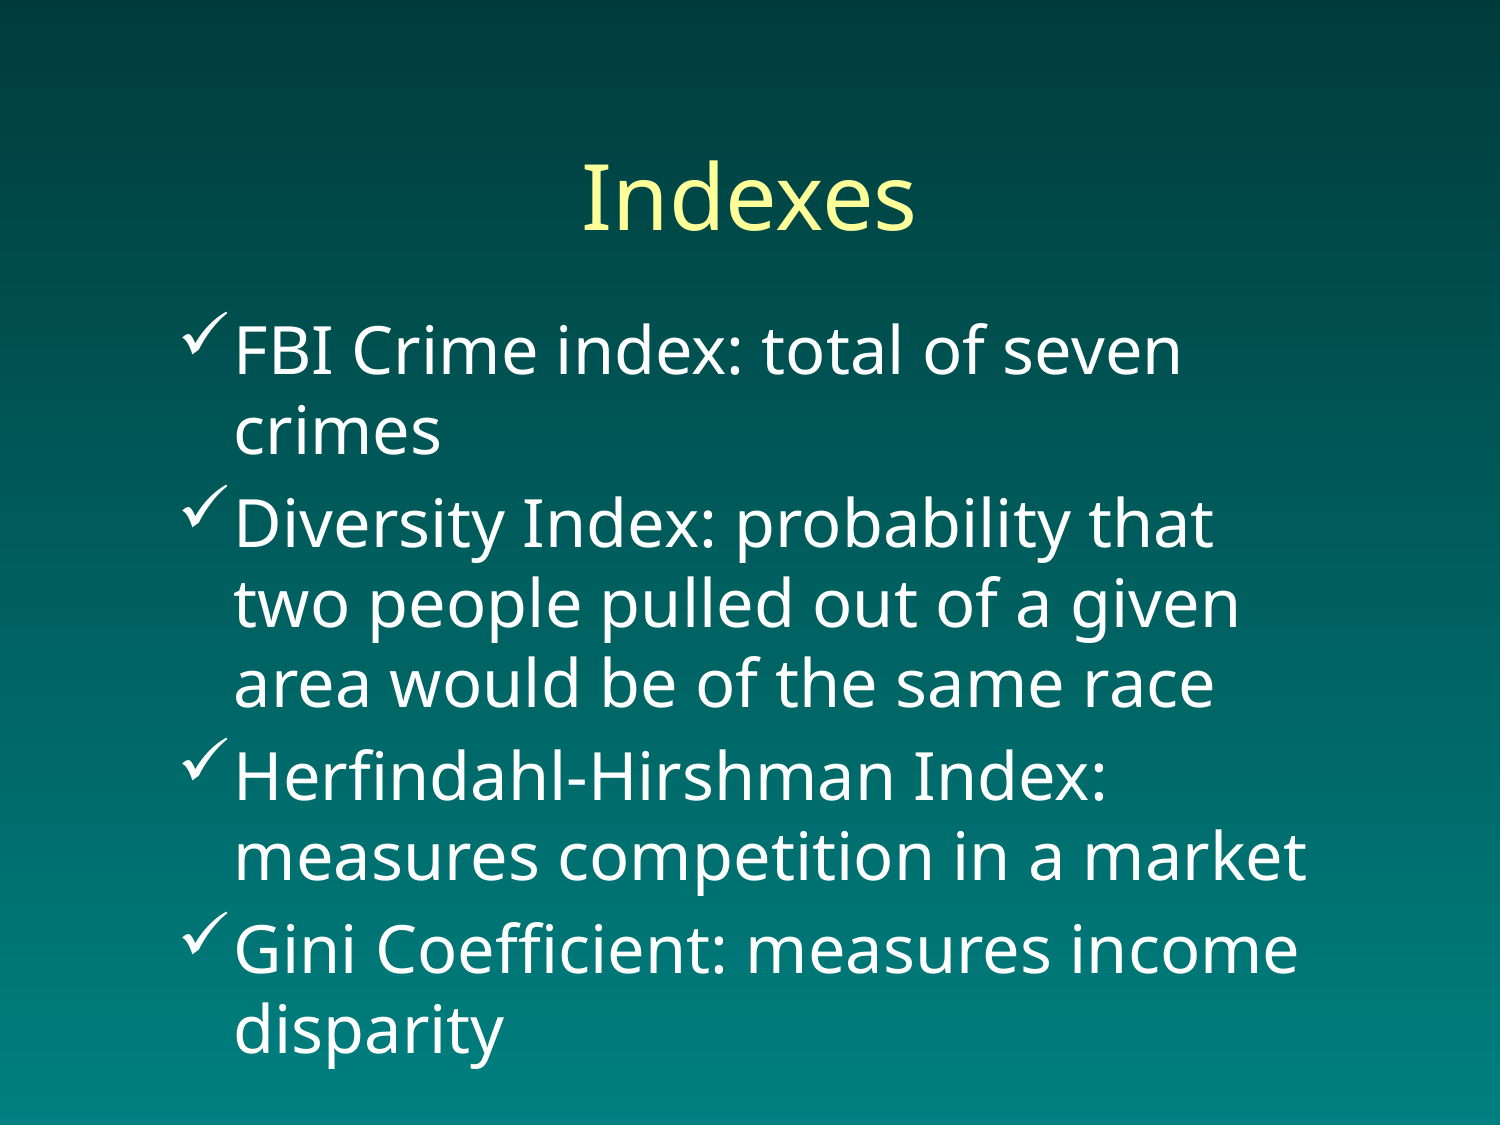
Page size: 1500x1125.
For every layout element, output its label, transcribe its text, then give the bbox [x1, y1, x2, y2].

list FBI Crime index: total of seven crimes Diversity Index: probability that two people pulled out of a given area would be of the same race Herfindahl-Hirshman Index: measures competition in a market Gini Coefficient: measures income disparity [162, 299, 1325, 1075]
title Indexes [112, 99, 1388, 288]
